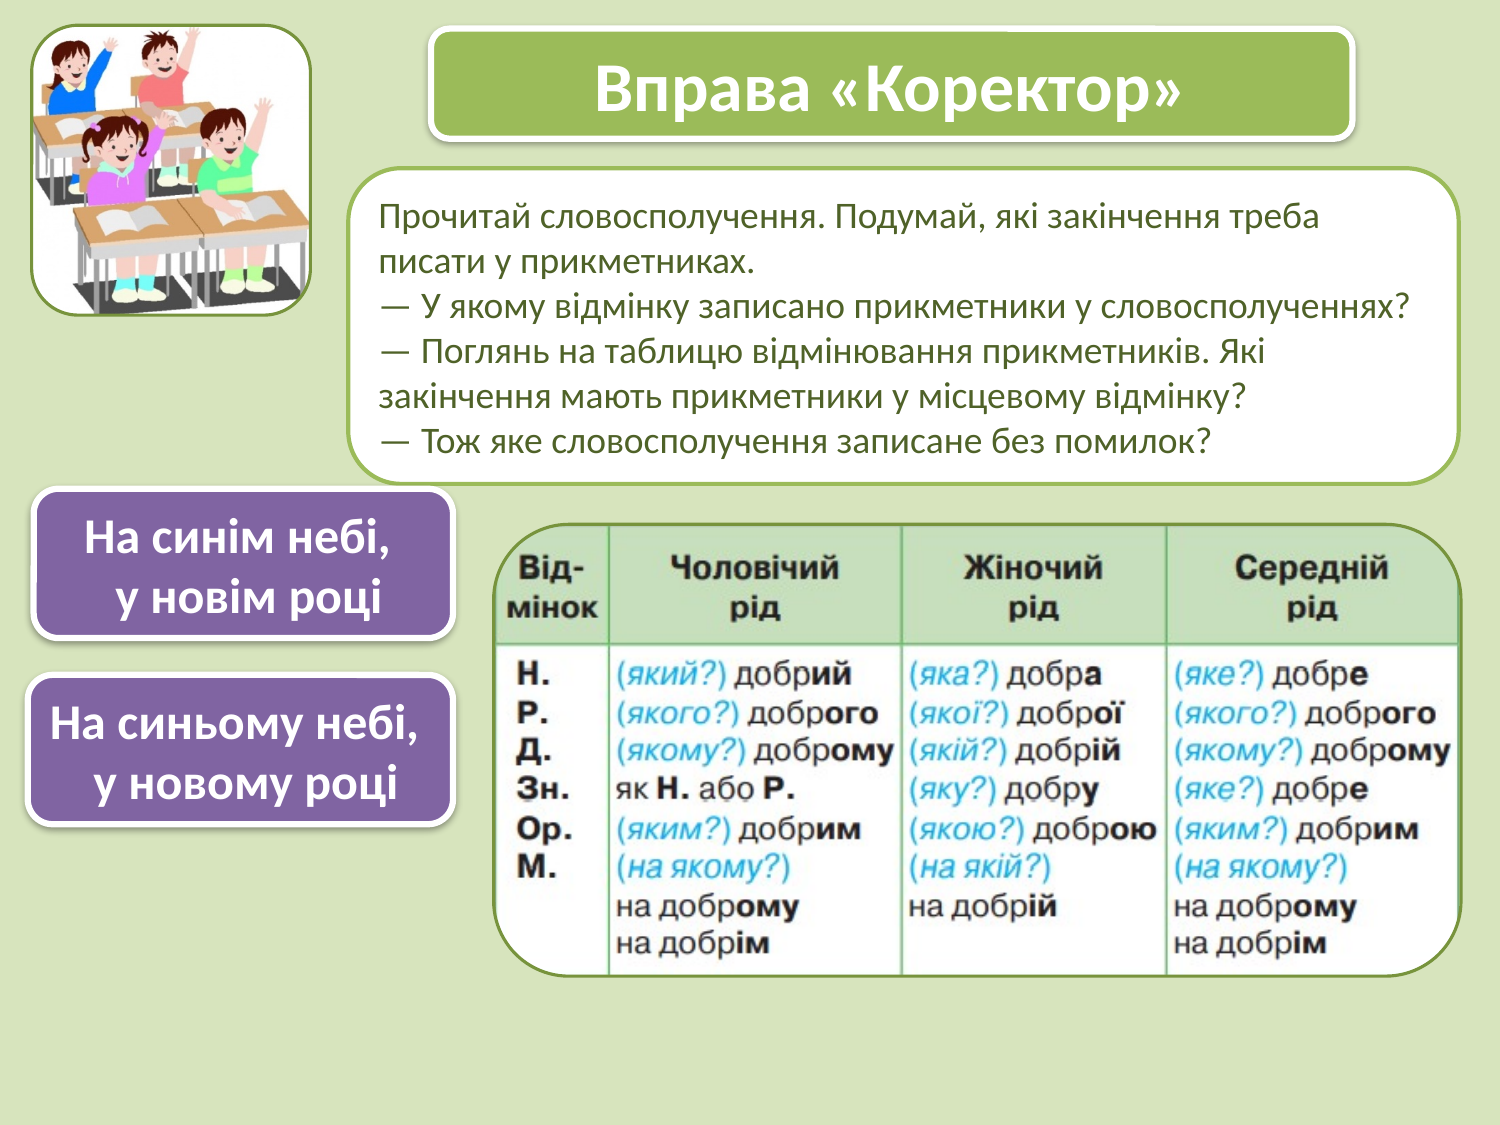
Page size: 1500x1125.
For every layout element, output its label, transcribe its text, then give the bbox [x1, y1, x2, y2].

text_box Вправа «Коректор» [427, 25, 1356, 142]
text_box На синьому небі, у новому році [24, 671, 457, 828]
text_box На синім небі, у новім році [30, 485, 457, 642]
text_box Прочитай словосполучення. Подумай, які закінчення треба писати у прикметниках. — У якому відмінку записано прикметники у словосполученнях? — Поглянь на таблицю відмінювання прикметників. Які закінчення мають прикметники у місцевому відмінку? — Тож яке словосполучення записане без помилок? [346, 166, 1461, 486]
picture [493, 524, 1462, 977]
picture [31, 25, 311, 316]
